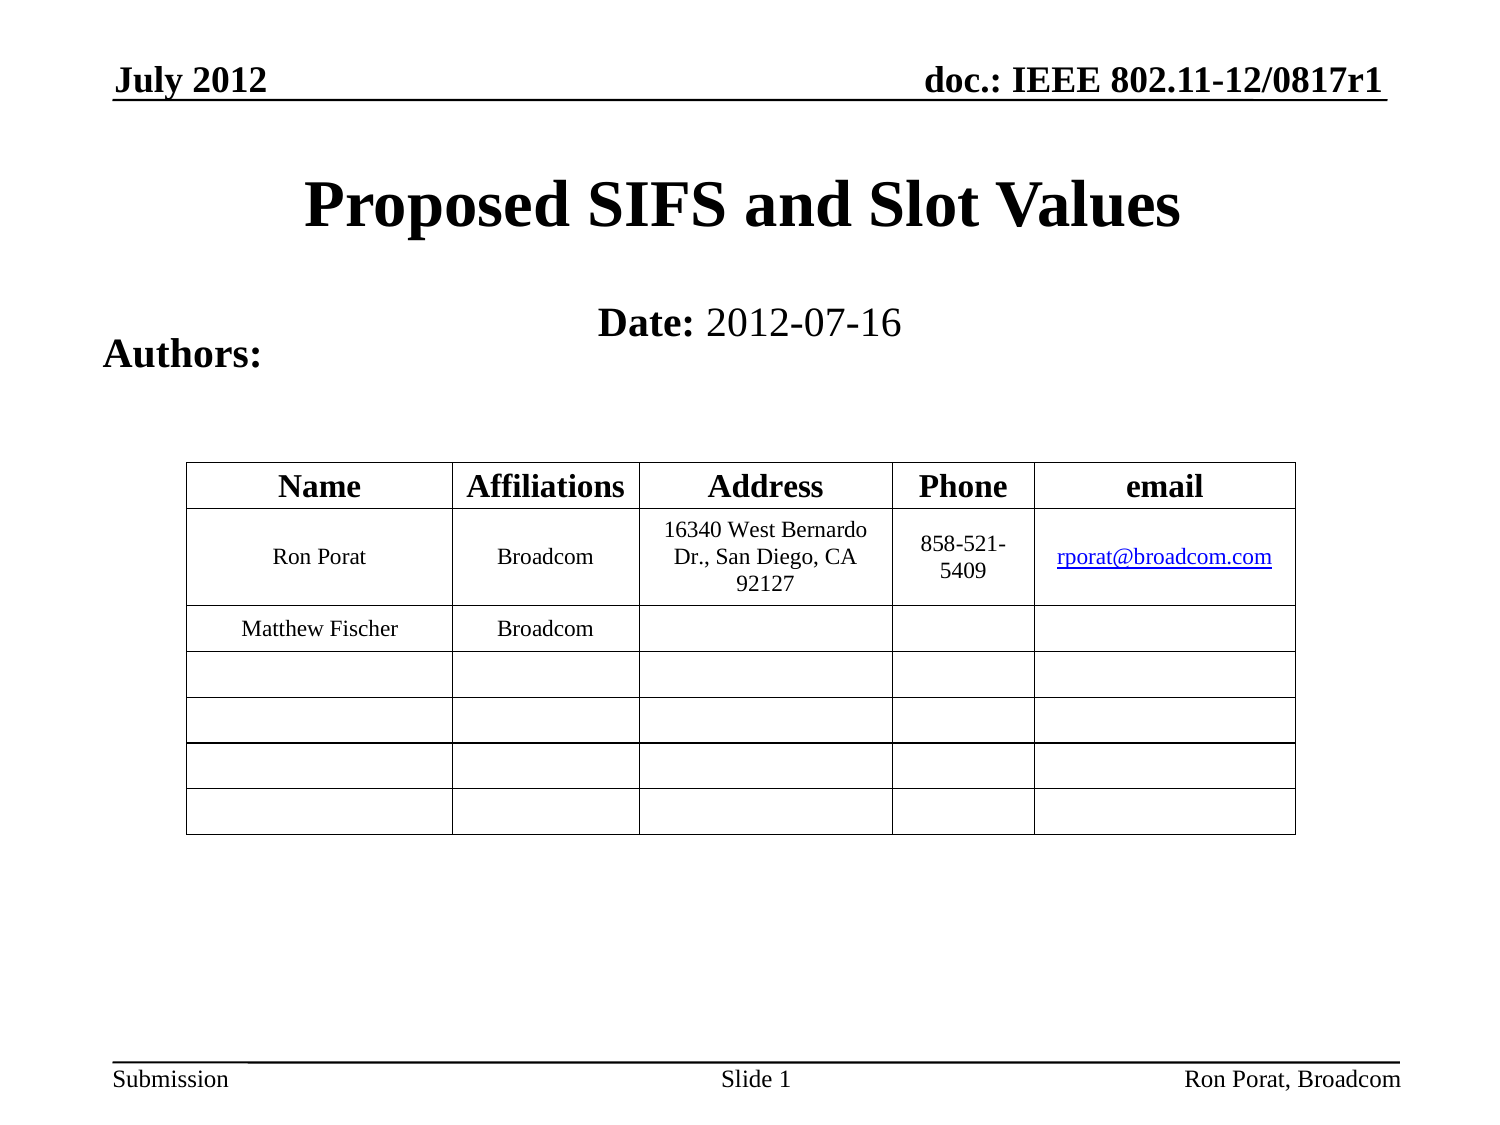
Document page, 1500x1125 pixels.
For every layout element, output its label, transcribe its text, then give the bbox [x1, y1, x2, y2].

slide_number Slide 1 [712, 1061, 800, 1093]
list Date: 2012-07-16 [112, 287, 1388, 351]
footer Ron Porat, Broadcom [1181, 1061, 1402, 1093]
title Proposed SIFS and Slot Values [62, 112, 1426, 288]
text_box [174, 461, 1365, 1016]
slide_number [114, 54, 309, 101]
text_box Authors: [87, 318, 325, 381]
